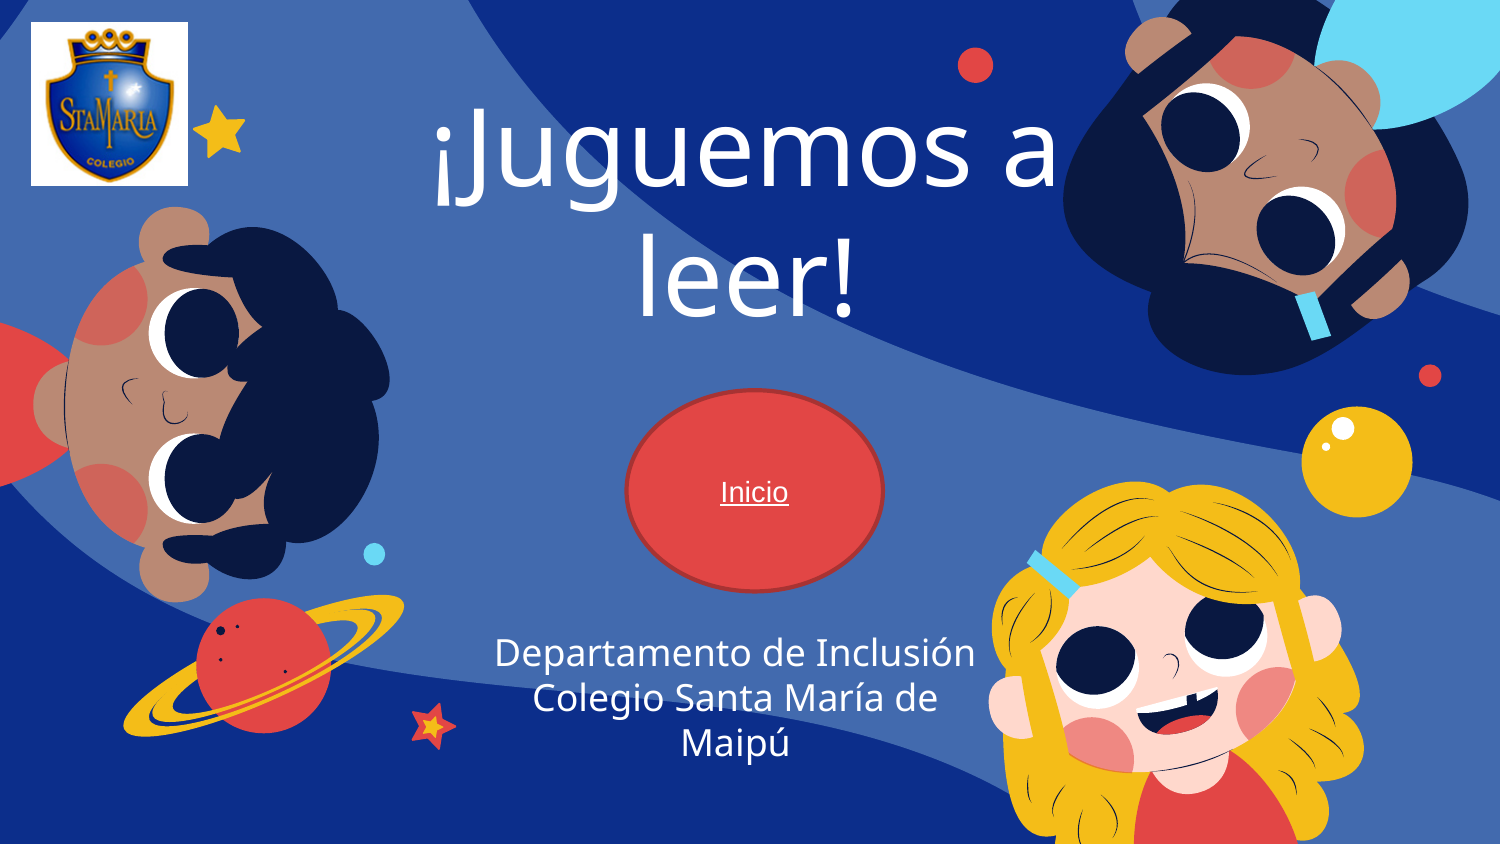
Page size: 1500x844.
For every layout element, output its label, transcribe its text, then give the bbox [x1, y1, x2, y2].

picture [714, 462, 815, 563]
title ¡Juguemos a leer! [360, 60, 1068, 353]
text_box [939, 498, 1400, 844]
picture [31, 22, 189, 186]
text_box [0, 206, 416, 603]
text_box Inicio [624, 388, 886, 594]
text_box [1073, 0, 1500, 416]
subtitle Departamento de Inclusión Colegio Santa María de Maipú [473, 661, 934, 780]
